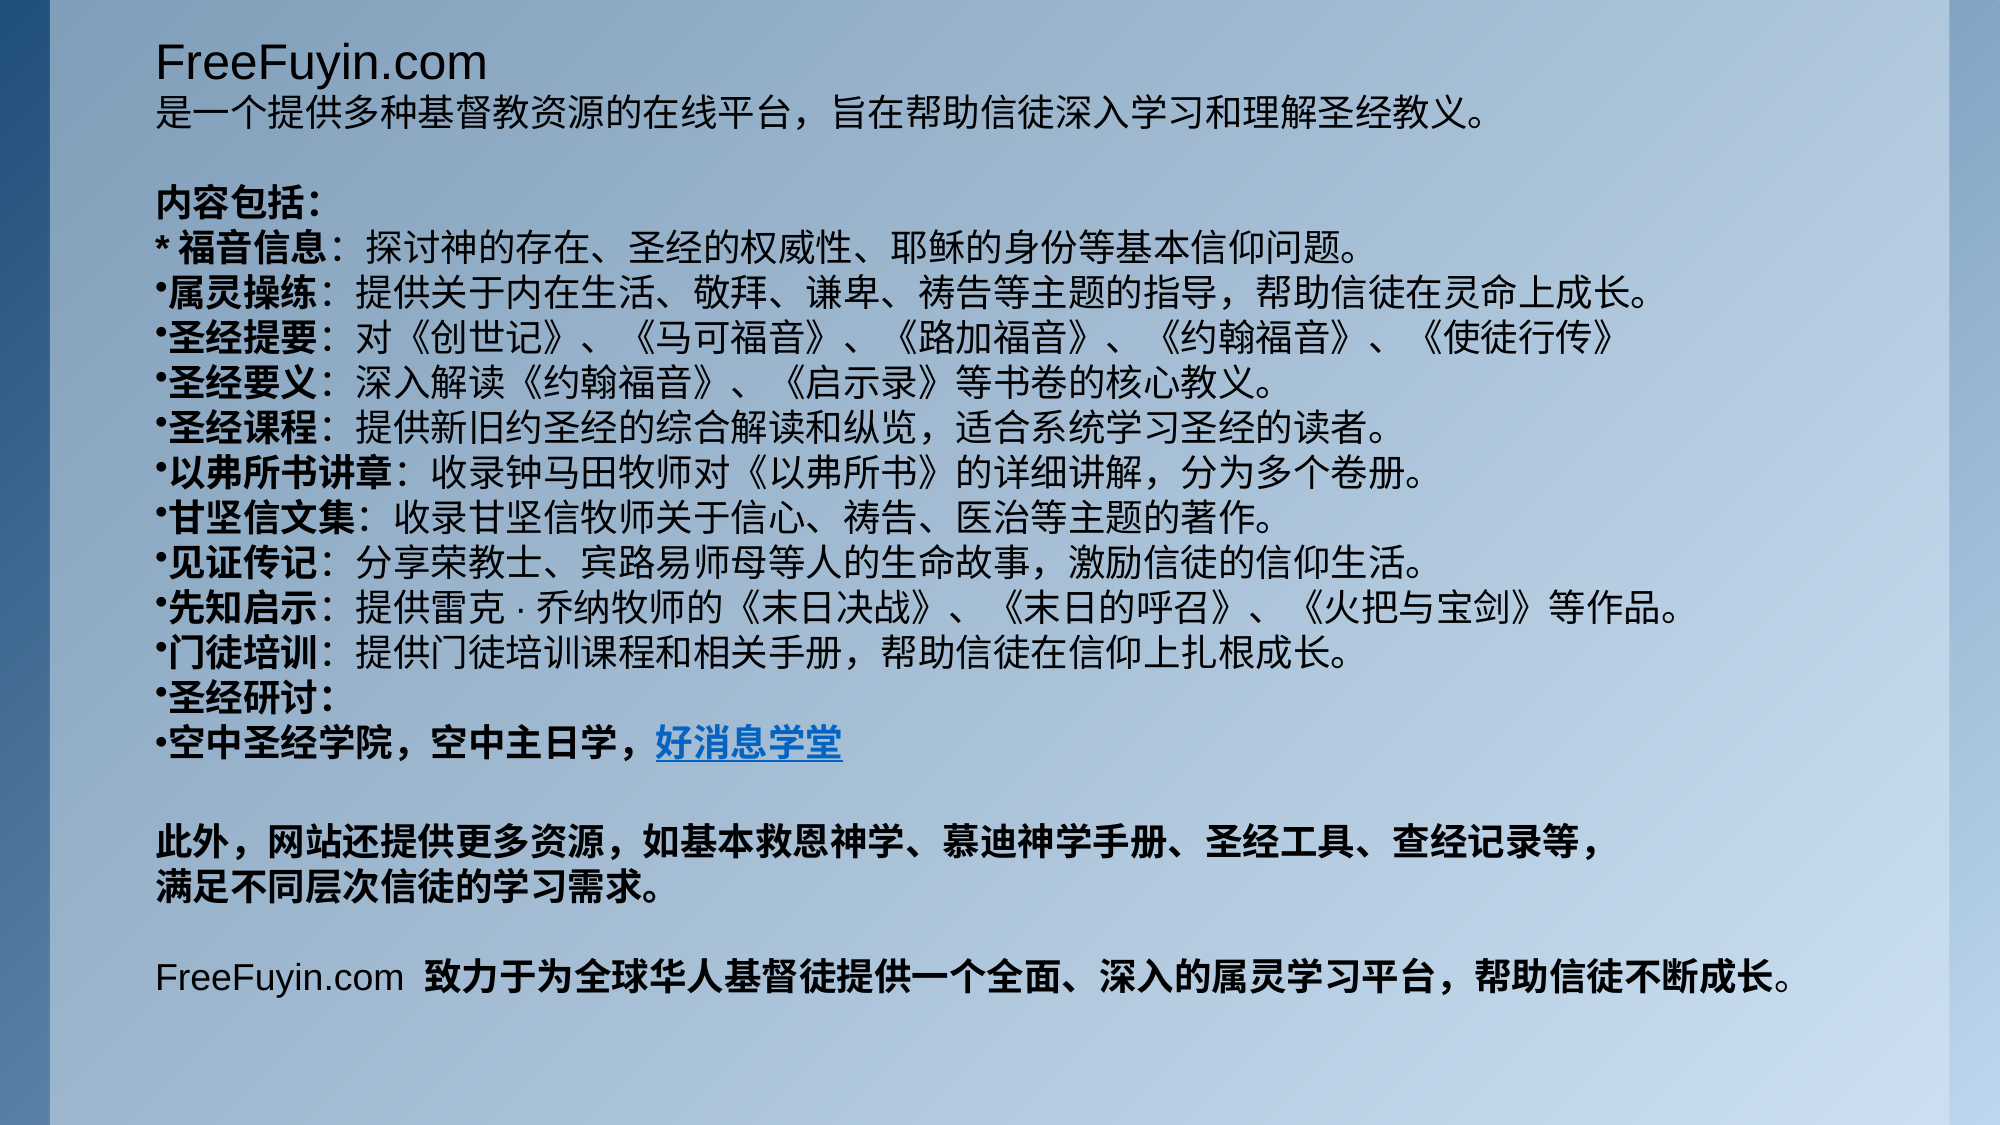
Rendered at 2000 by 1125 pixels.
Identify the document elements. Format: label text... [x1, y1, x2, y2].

text_box FreeFuyin.com 是一个提供多种基督教资源的在线平台，旨在帮助信徒深入学习和理解圣经教义。 内容包括： *福音信息：探讨神的存在、圣经的权威性、耶稣的身份等基本信仰问题。 属灵操练：提供关于内在生活、敬拜、谦卑、祷告等主题的指导，帮助信徒在灵命上成长。 圣经提要：对《创世记》、《马可福音》、《路加福音》、《约翰福音》、《使徒行传》 圣经要义：深入解读《约翰福音》、《启示录》等书卷的核心教义。 圣经课程：提供新旧约圣经的综合解读和纵览，适合系统学习圣经的读者。 以弗所书讲章：收录钟马田牧师对《以弗所书》的详细讲解，分为多个卷册。 甘坚信文集：收录甘坚信牧师关于信心、祷告、医治等主题的著作。 见证传记：分享荣教士、宾路易师母等人的生命故事，激励信徒的信仰生活。 先知启示：提供雷克·乔纳牧师的《末日决战》、《末日的呼召》、《火把与宝剑》等作品。 门徒培训：提供门徒培训课程和相关手册，帮助信徒在信仰上扎根成长。 圣经研讨： 空中圣经学院，空中主日学，好消息学堂 此外，网站还提供更多资源，如基本救恩神学、慕迪神学手册、圣经工具、查经记录等， 满足不同层次信徒的学习需求。 FreeFuyin.com 致力于为全球华人基督徒提供一个全面、深入的属灵学习平台，帮助信徒不断成长。 [139, 21, 1922, 1051]
